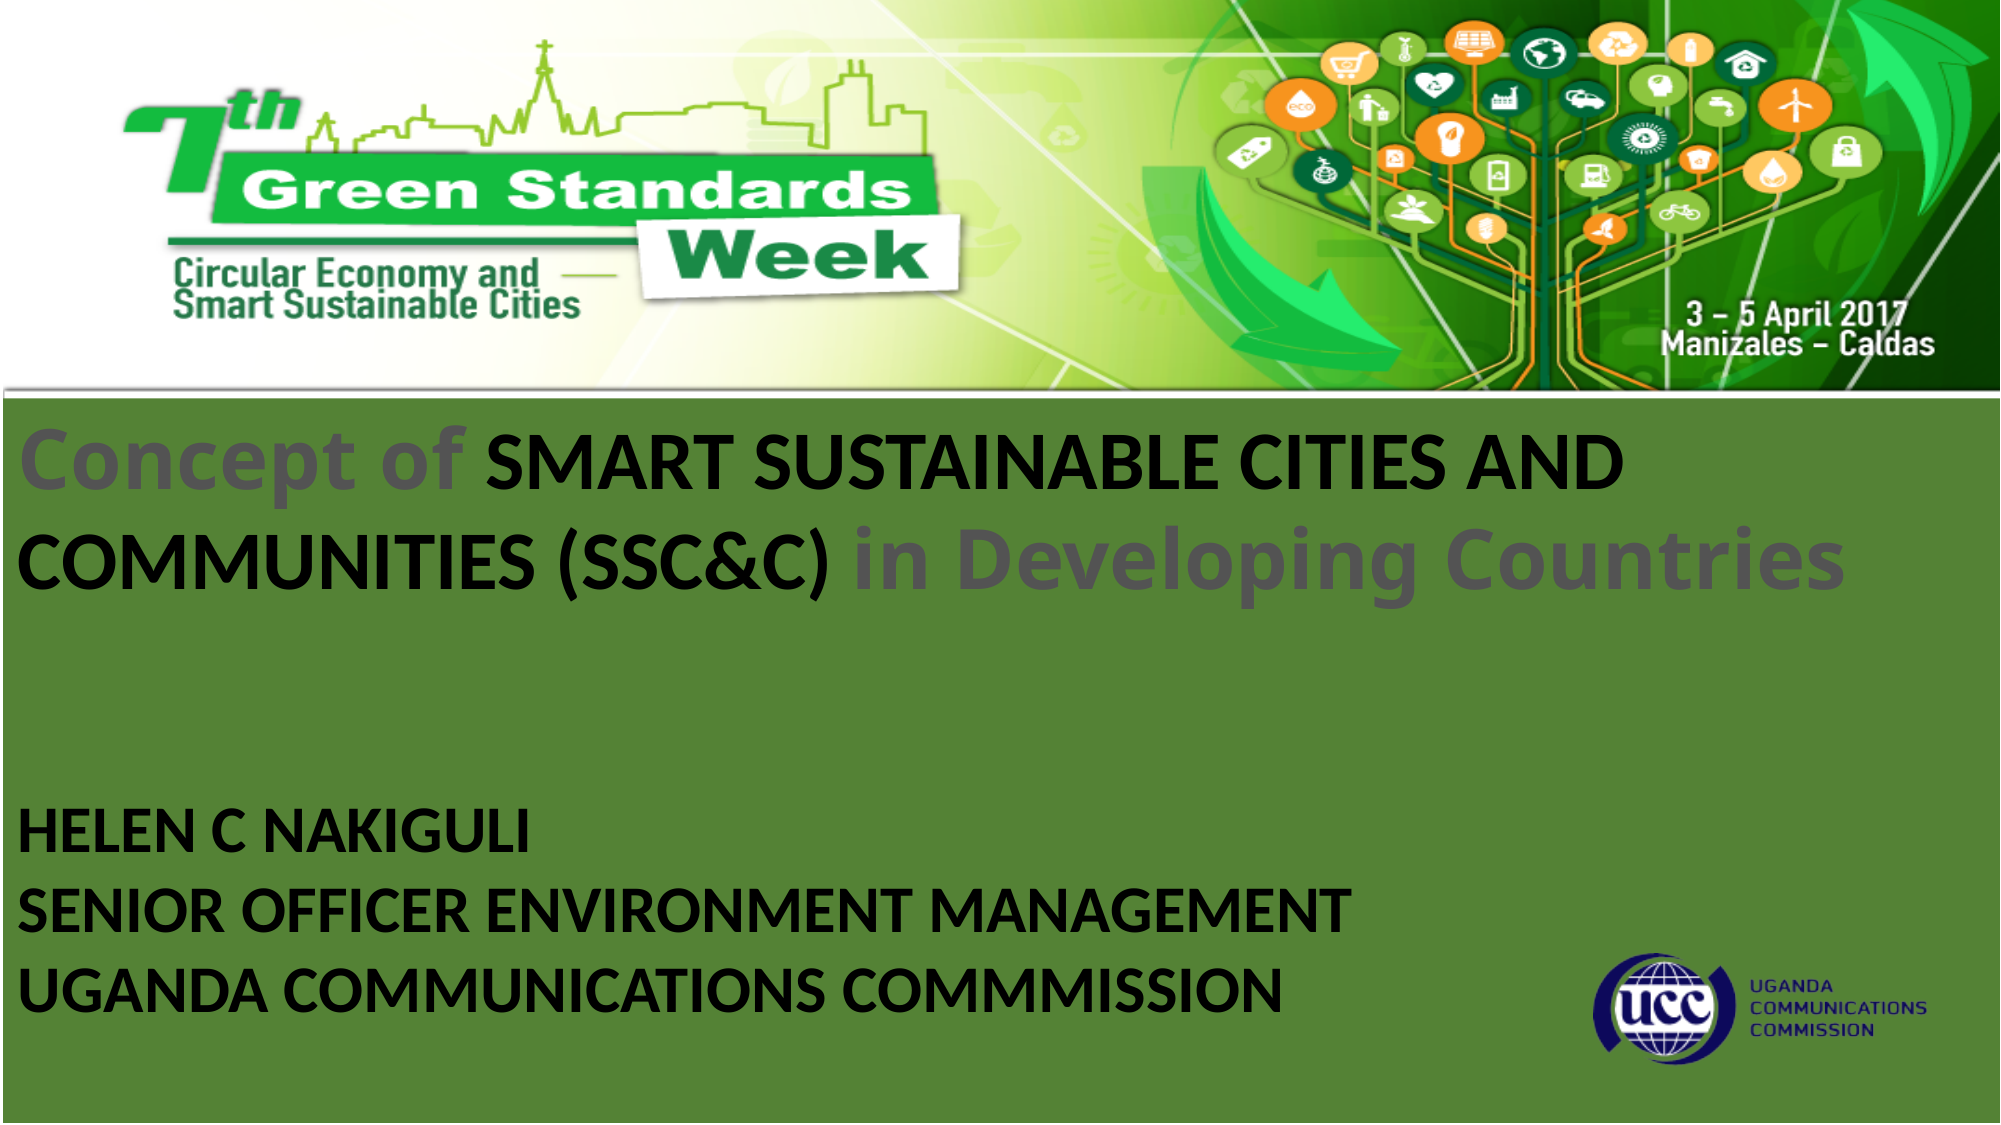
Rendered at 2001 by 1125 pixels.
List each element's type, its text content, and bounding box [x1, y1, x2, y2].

text_box Concept of SMART SUSTAINABLE CITIES AND COMMUNITIES (SSC&C) in Developing Countries HELEN C NAKIGULI SENIOR OFFICER ENVIRONMENT MANAGEMENT UGANDA COMMUNICATIONS COMMMISSION [3, 502, 2000, 1123]
picture [3, 0, 2000, 502]
picture [1593, 953, 1930, 1068]
